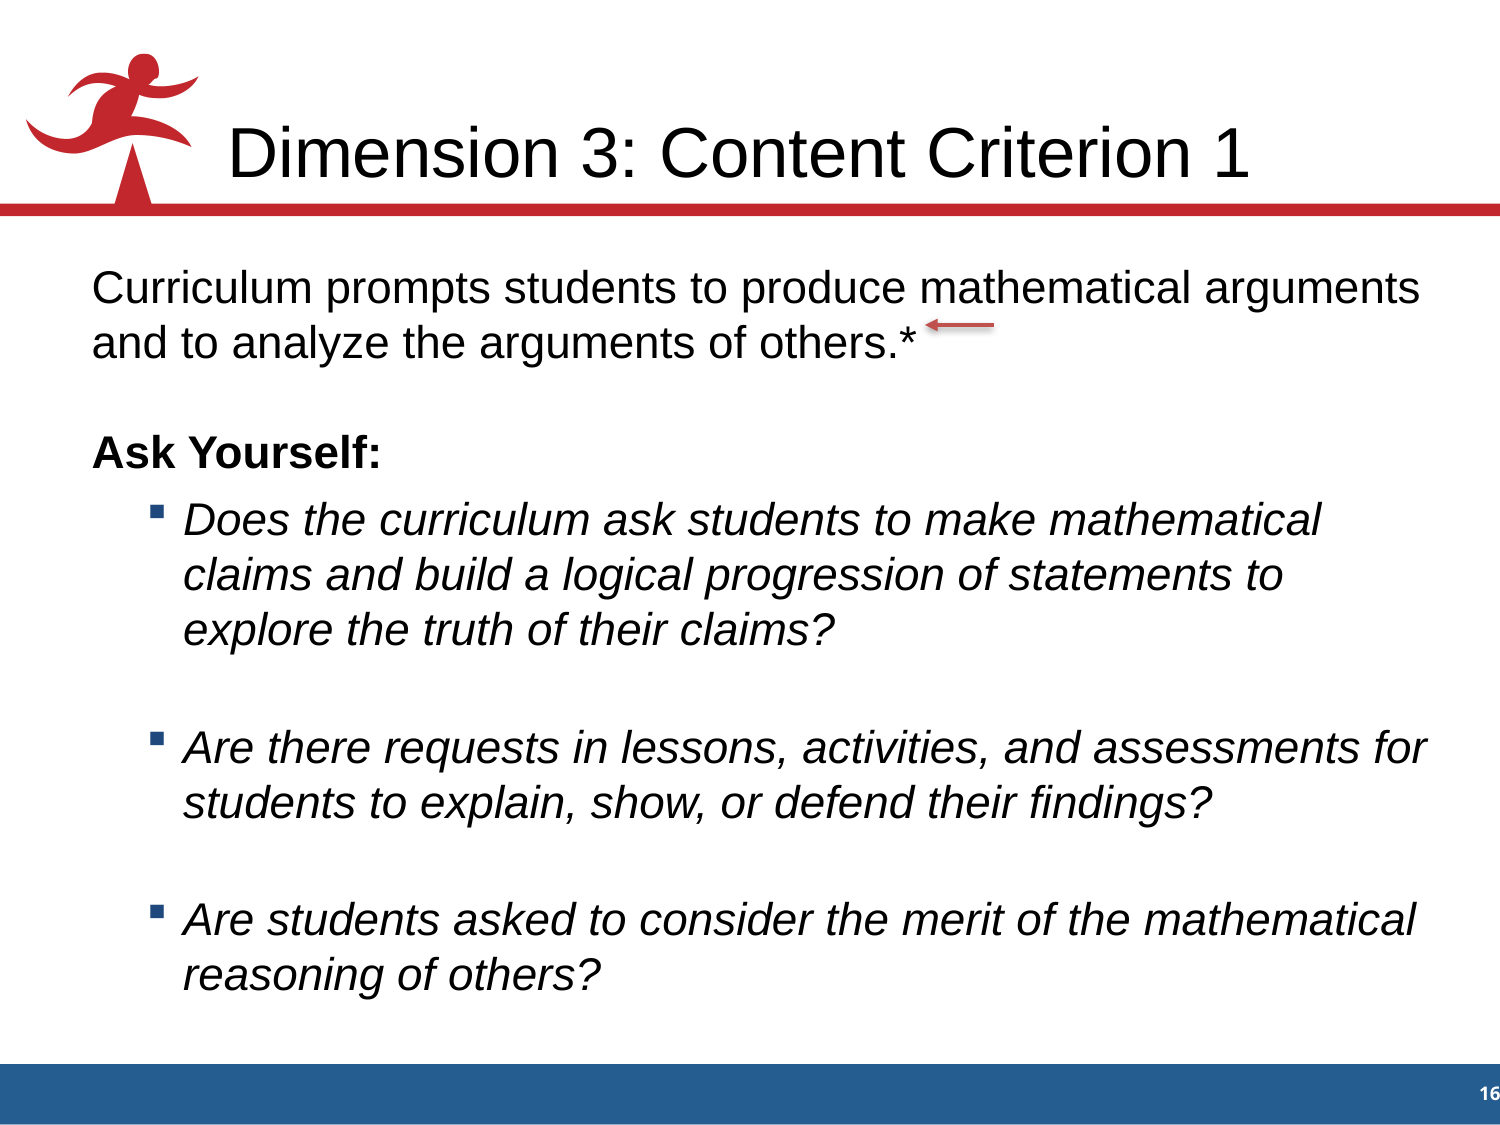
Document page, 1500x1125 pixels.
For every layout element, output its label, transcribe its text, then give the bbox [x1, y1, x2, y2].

picture [0, 0, 1500, 1125]
list Curriculum prompts students to produce mathematical arguments and to analyze the arguments of others.* Ask Yourself: Does the curriculum ask students to make mathematical claims and build a logical progression of statements to explore the truth of their claims? Are there requests in lessons, activities, and assessments for students to explain, show, or defend their findings? Are students asked to consider the merit of the mathematical reasoning of others? [75, 249, 1450, 1050]
title Dimension 3: Content Criterion 1 [212, 50, 1375, 200]
